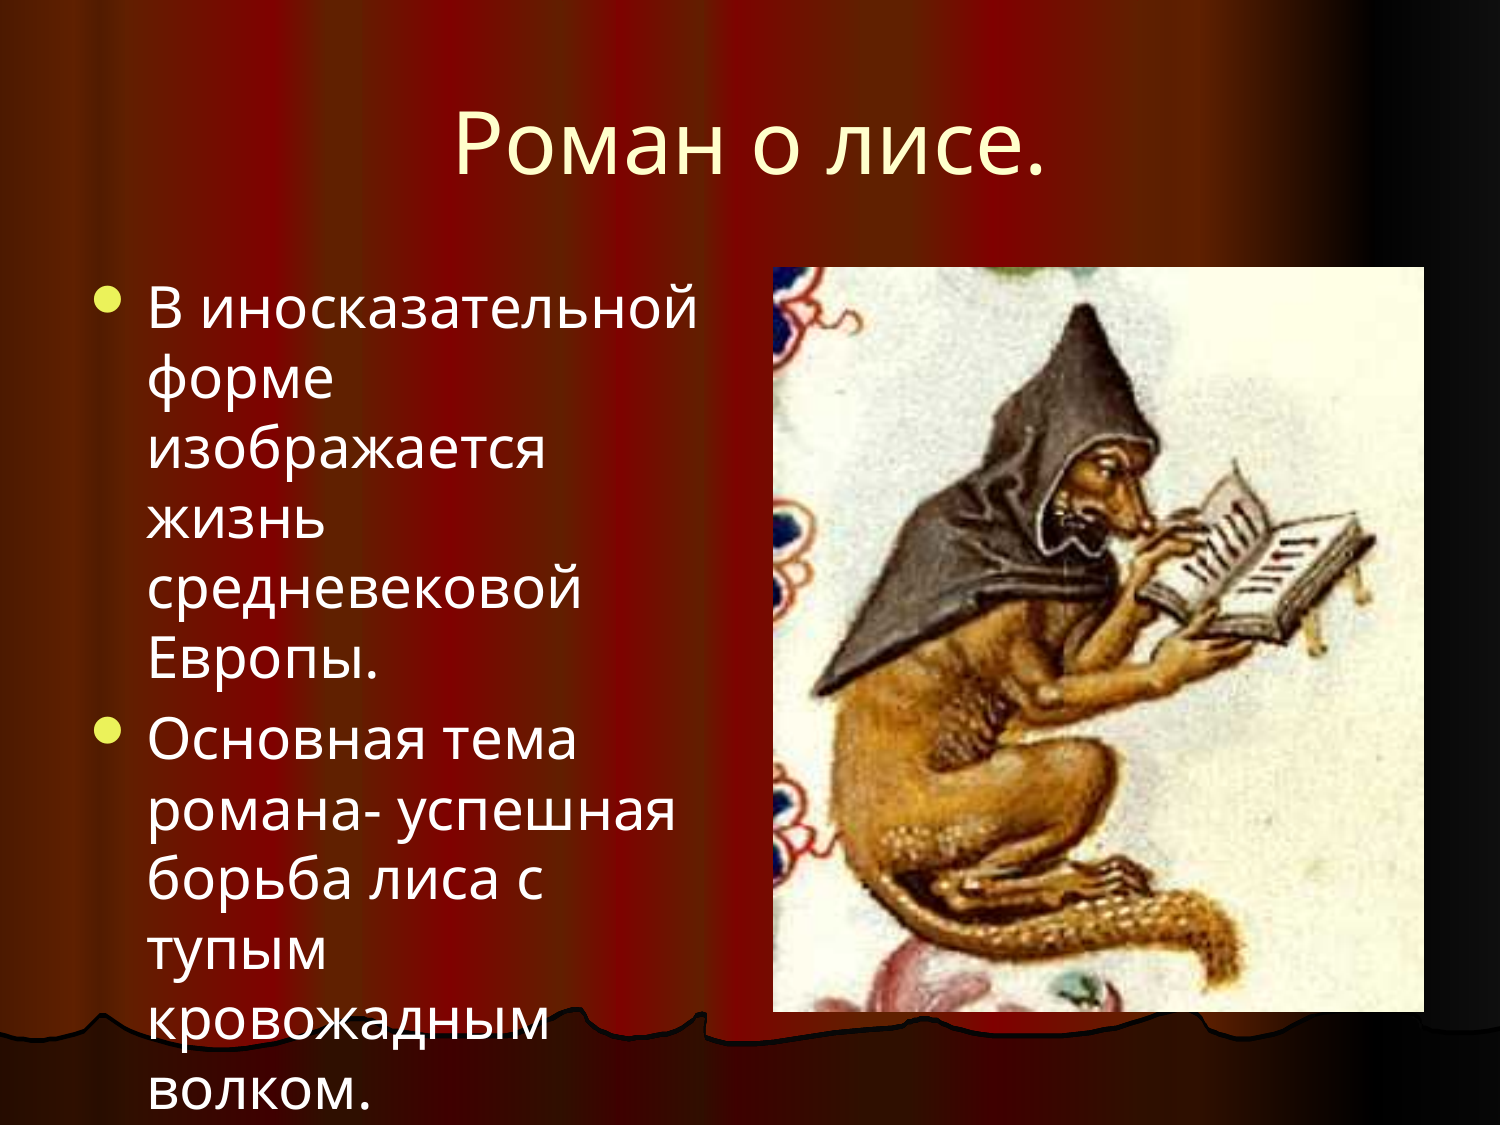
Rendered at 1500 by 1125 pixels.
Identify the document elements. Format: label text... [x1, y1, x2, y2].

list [773, 266, 1424, 1012]
list В иносказательной форме изображается жизнь средневековой Европы. Основная тема романа- успешная борьба лиса с тупым кровожадным волком. [74, 262, 738, 1006]
title Роман о лисе. [74, 45, 1426, 233]
